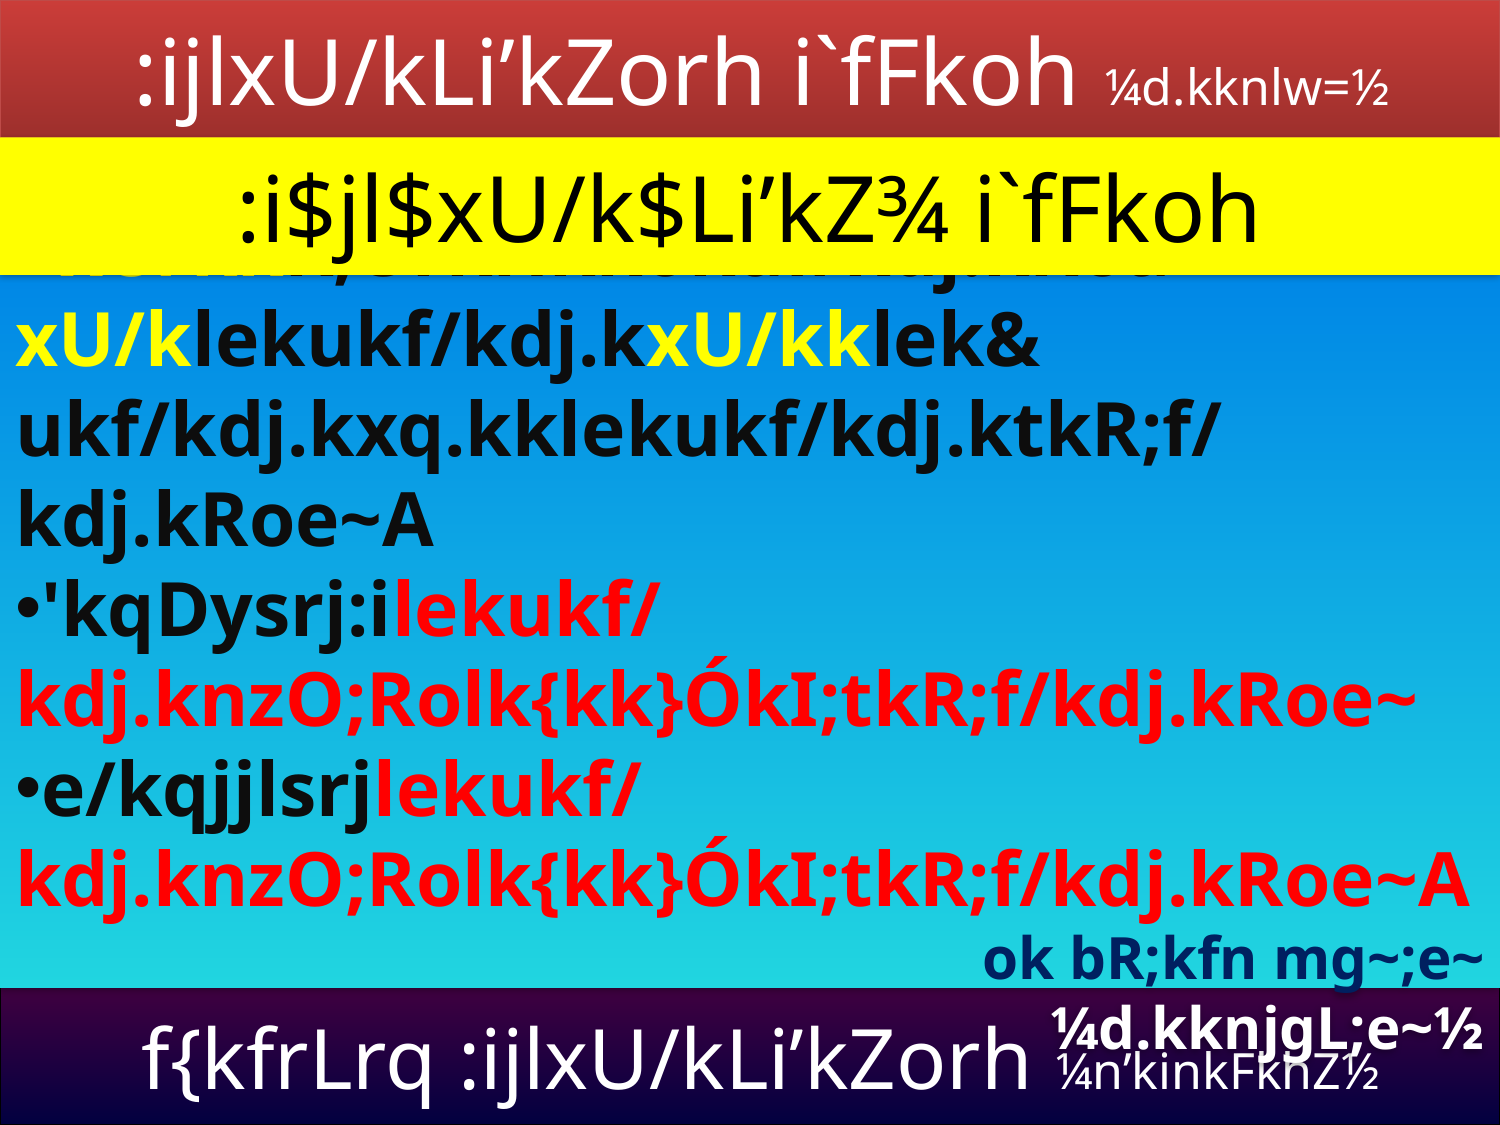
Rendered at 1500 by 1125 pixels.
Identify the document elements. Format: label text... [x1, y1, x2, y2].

text_box xU/kkR;UrkHkkokuf/kdj.kRoa xU/klekukf/kdj.kxU/kklek& ukf/kdj.kxq.kklekukf/kdj.ktkR;f/kdj.kRoe~A 'kqDysrj:ilekukf/kdj.knzO;Rolk{kk}ÓkI;tkR;f/kdj.kRoe~ e/kqjjlsrjlekukf/kdj.knzO;Rolk{kk}ÓkI;tkR;f/kdj.kRoe~A ok bR;kfn mg~;e~ ¼d.kknjgL;e~½ [0, 282, 1500, 988]
text_box :ijlxU/kLi’kZorh i`fFkoh ¼d.kknlw=½ [0, 0, 1500, 136]
text_box :i$jl$xU/k$Li’kZ¾ i`fFkoh [0, 137, 1500, 275]
text_box f{kfrLrq :ijlxU/kLi’kZorh ¼n’kinkFkhZ½ [0, 995, 1500, 1125]
